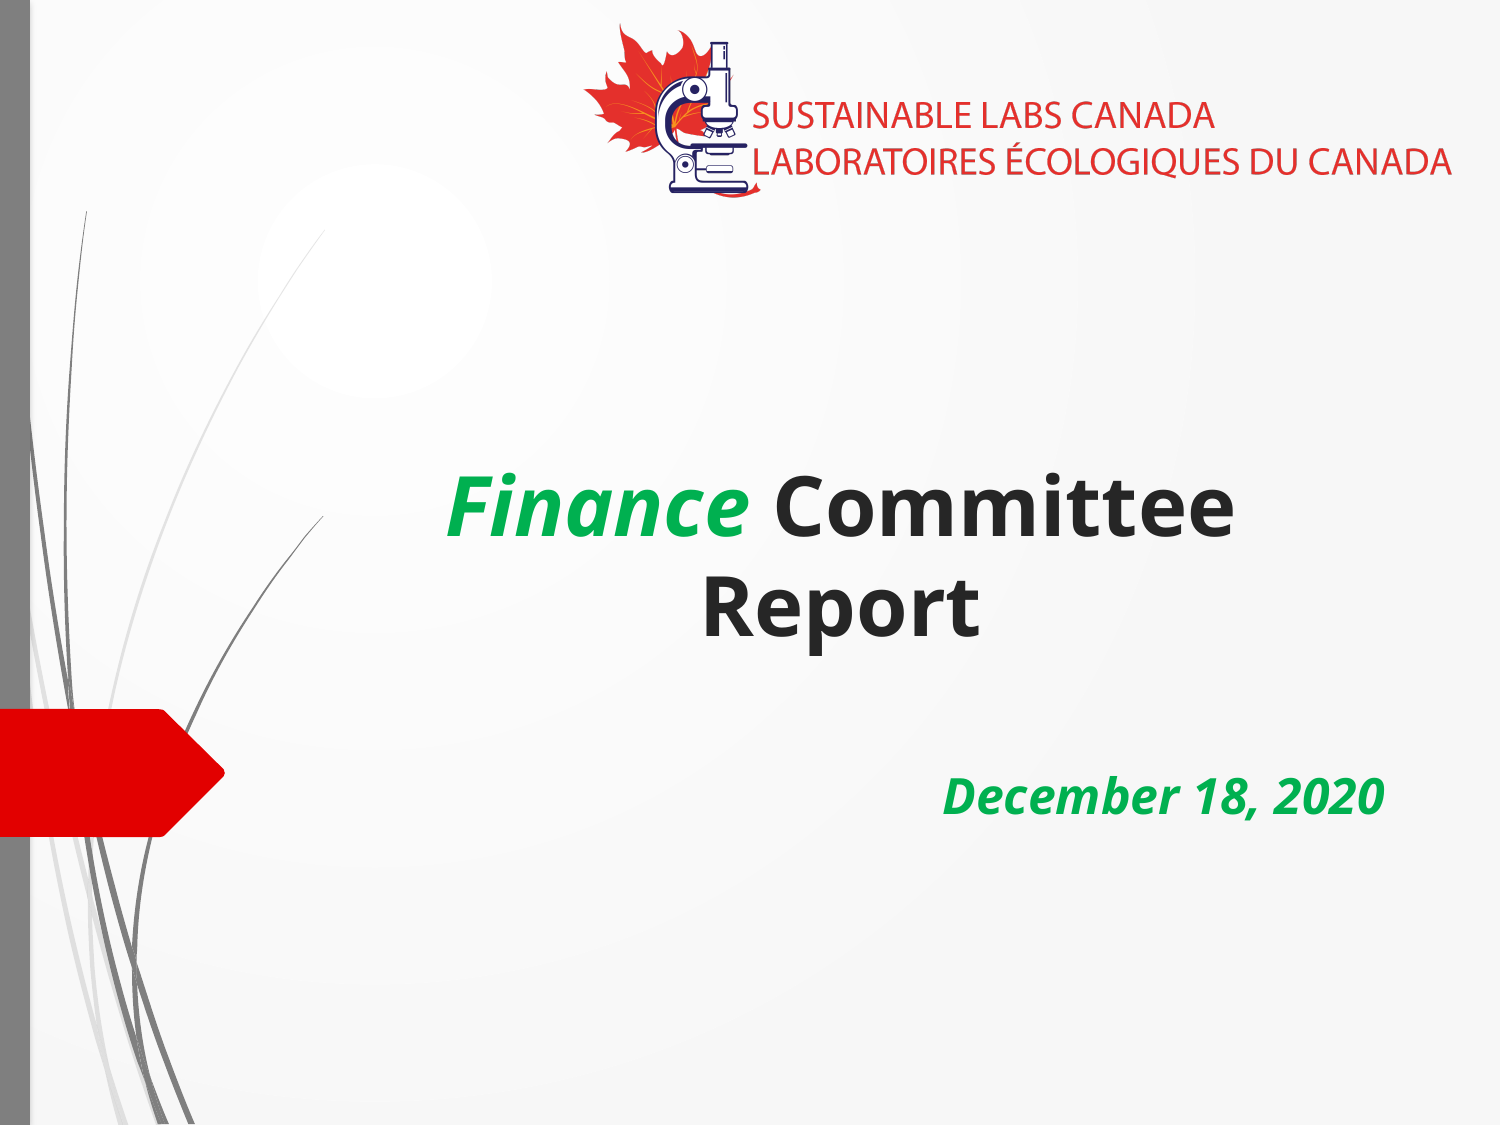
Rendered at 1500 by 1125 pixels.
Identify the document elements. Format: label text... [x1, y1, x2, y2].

picture [583, 18, 1458, 201]
title Finance Committee Report [299, 289, 1383, 661]
subtitle December 18, 2020 [317, 756, 1401, 942]
